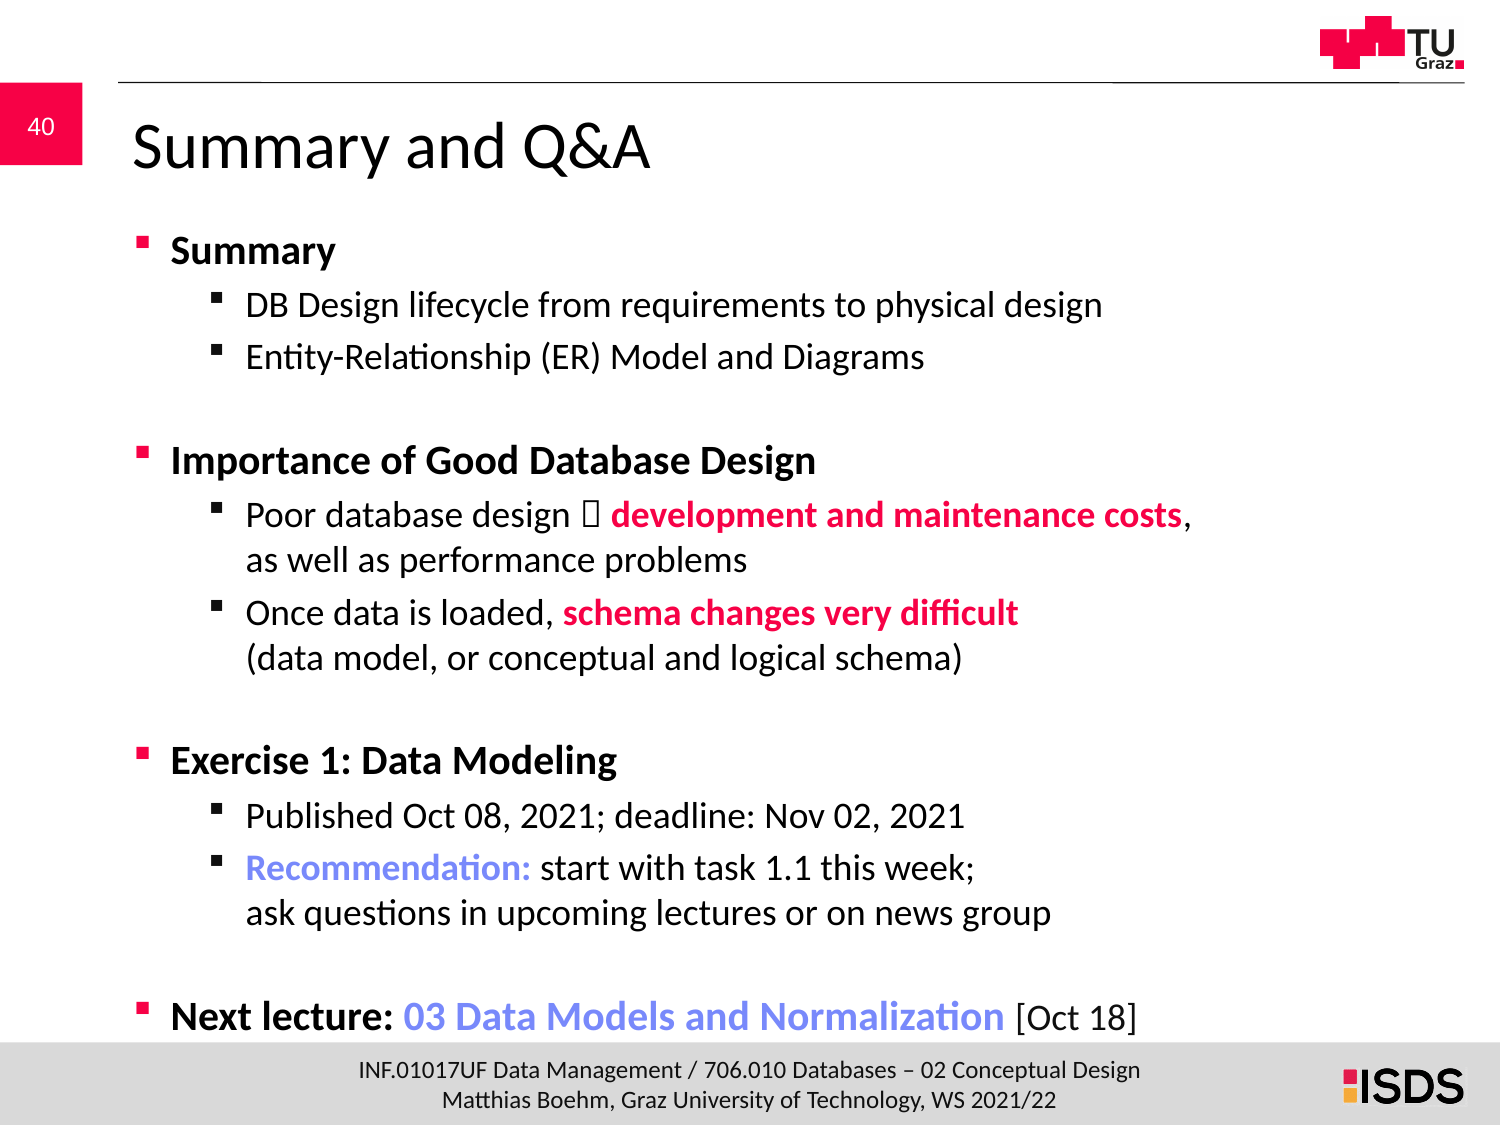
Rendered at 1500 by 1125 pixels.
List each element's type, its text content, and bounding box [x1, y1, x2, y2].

picture [1339, 1065, 1468, 1107]
list Summary DB Design lifecycle from requirements to physical design Entity-Relationship (ER) Model and Diagrams Importance of Good Database Design Poor database design  development and maintenance costs, as well as performance problems Once data is loaded, schema changes very difficult (data model, or conceptual and logical schema) Exercise 1: Data Modeling Published Oct 08, 2021; deadline: Nov 02, 2021 Recommendation: start with task 1.1 this week; ask questions in upcoming lectures or on news group Next lecture: 03 Data Models and Normalization [Oct 18] [118, 215, 1463, 1026]
title Summary and Q&A [118, 94, 1463, 215]
picture [1320, 16, 1464, 69]
